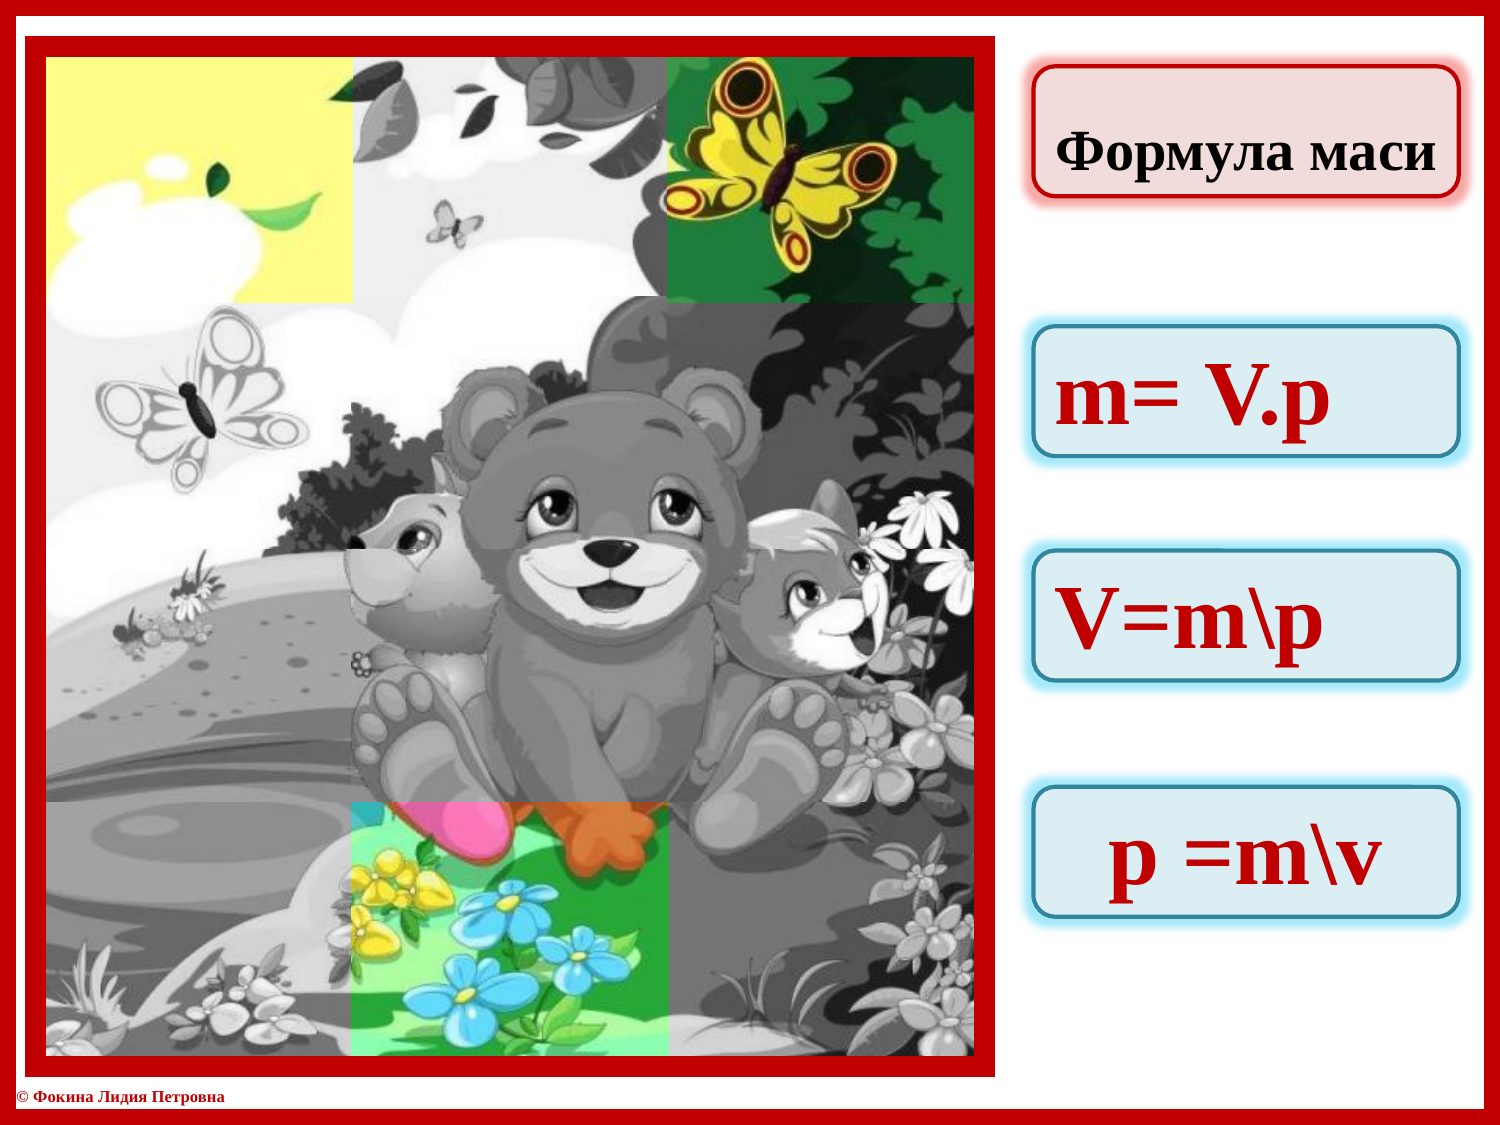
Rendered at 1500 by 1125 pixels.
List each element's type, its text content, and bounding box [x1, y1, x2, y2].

text_box V=m\p [1031, 548, 1461, 683]
text_box m= V.p [1031, 324, 1461, 459]
text_box p =m\v [1031, 784, 1461, 919]
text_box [34, 46, 985, 1061]
text_box Формула маси [1031, 64, 1461, 199]
